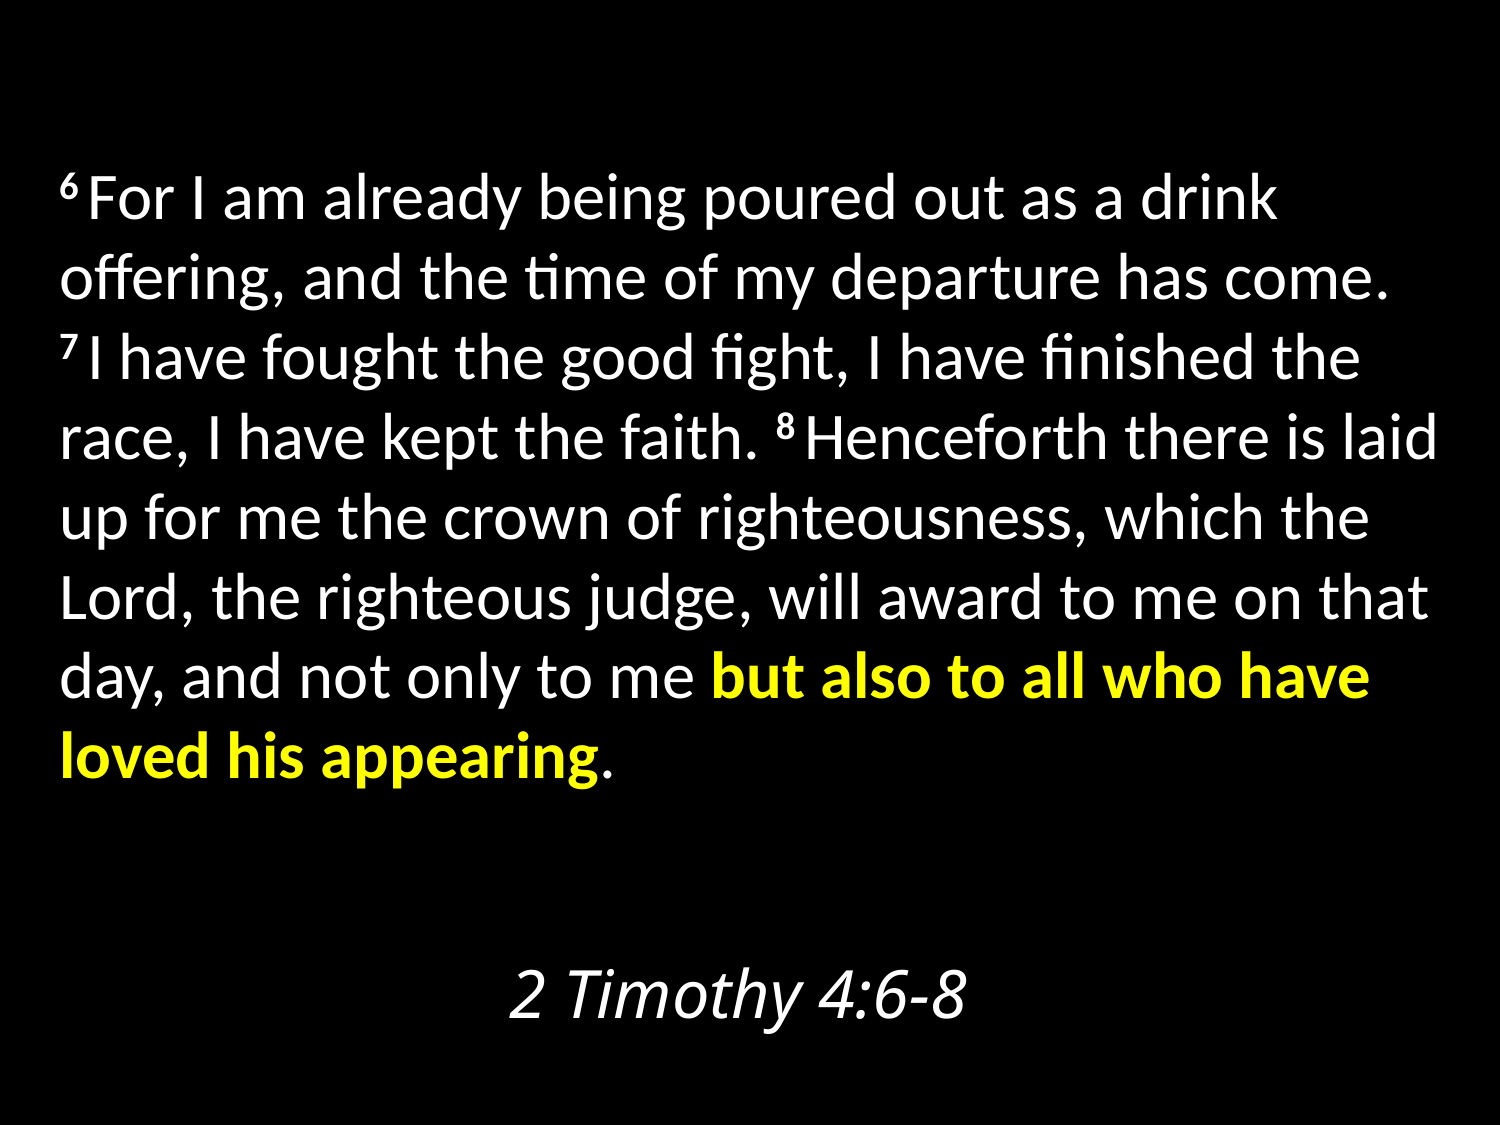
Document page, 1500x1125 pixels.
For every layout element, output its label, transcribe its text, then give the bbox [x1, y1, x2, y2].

text_box 6 For I am already being poured out as a drink offering, and the time of my departure has come. 7 I have fought the good fight, I have finished the race, I have kept the faith. 8 Henceforth there is laid up for me the crown of righteousness, which the Lord, the righteous judge, will award to me on that day, and not only to me but also to all who have loved his appearing. 2 Timothy 4:6-8 [44, 145, 1456, 1040]
